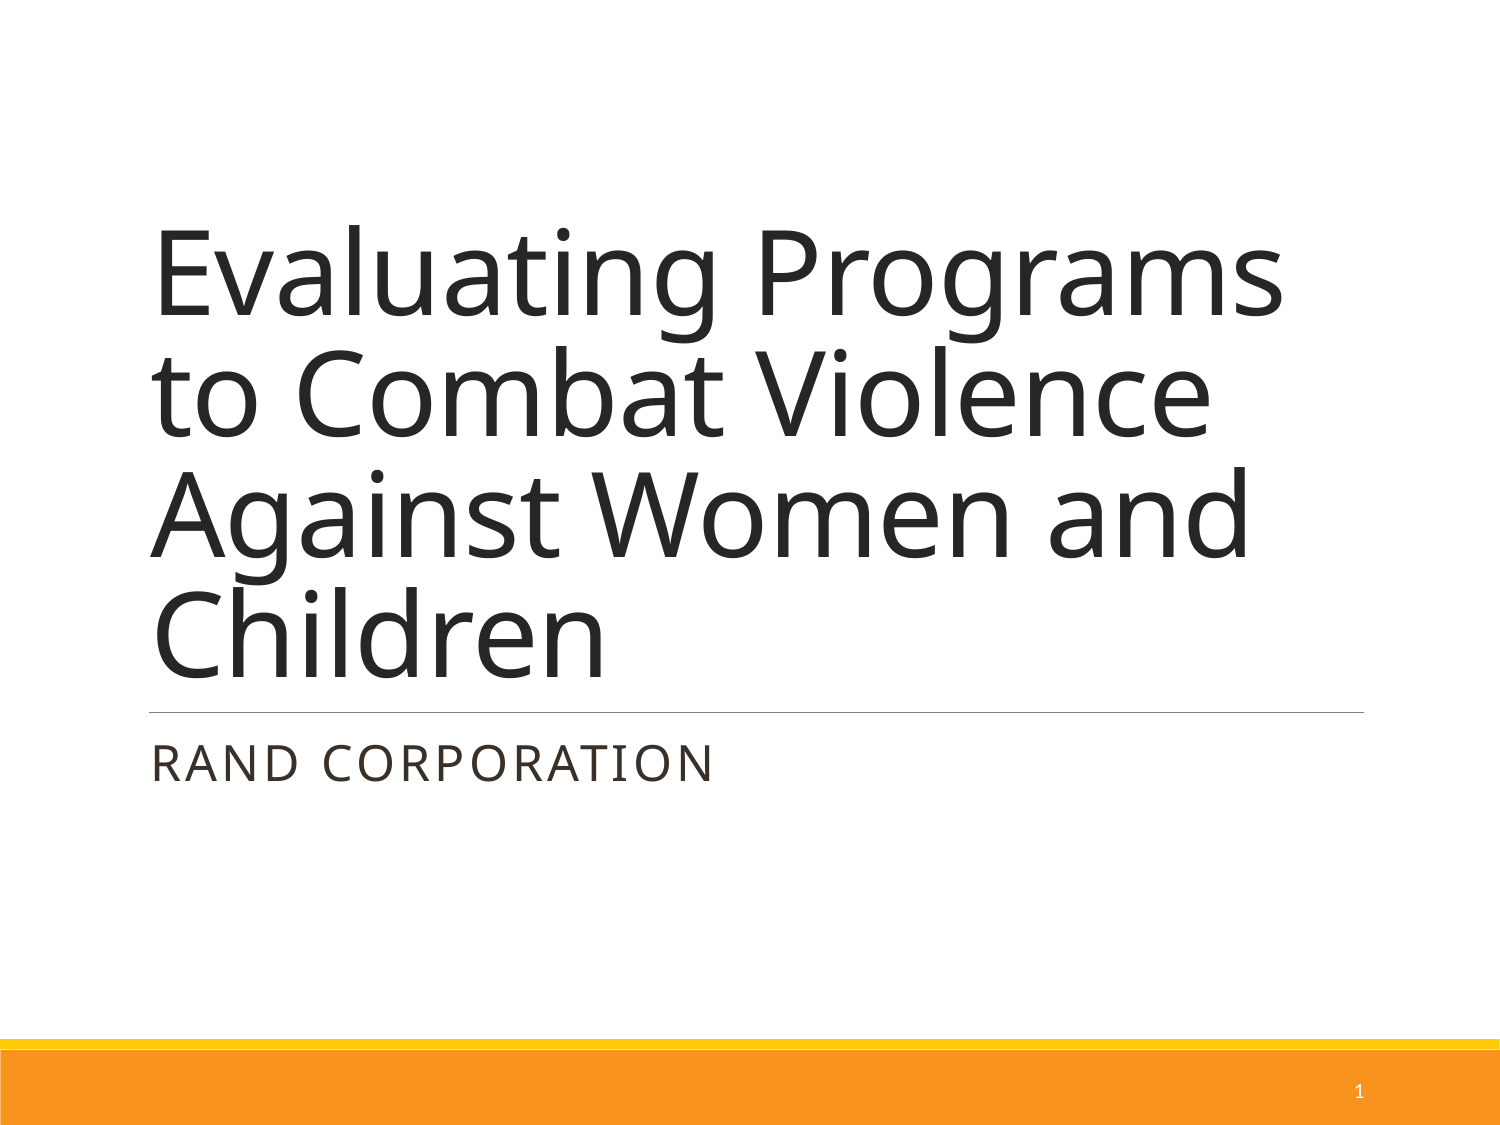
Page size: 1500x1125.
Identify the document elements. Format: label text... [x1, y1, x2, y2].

subtitle RAND Corporation [135, 730, 1373, 919]
slide_number 1 [1218, 1059, 1380, 1120]
title Evaluating Programs to Combat Violence Against Women and Children [135, 124, 1373, 710]
